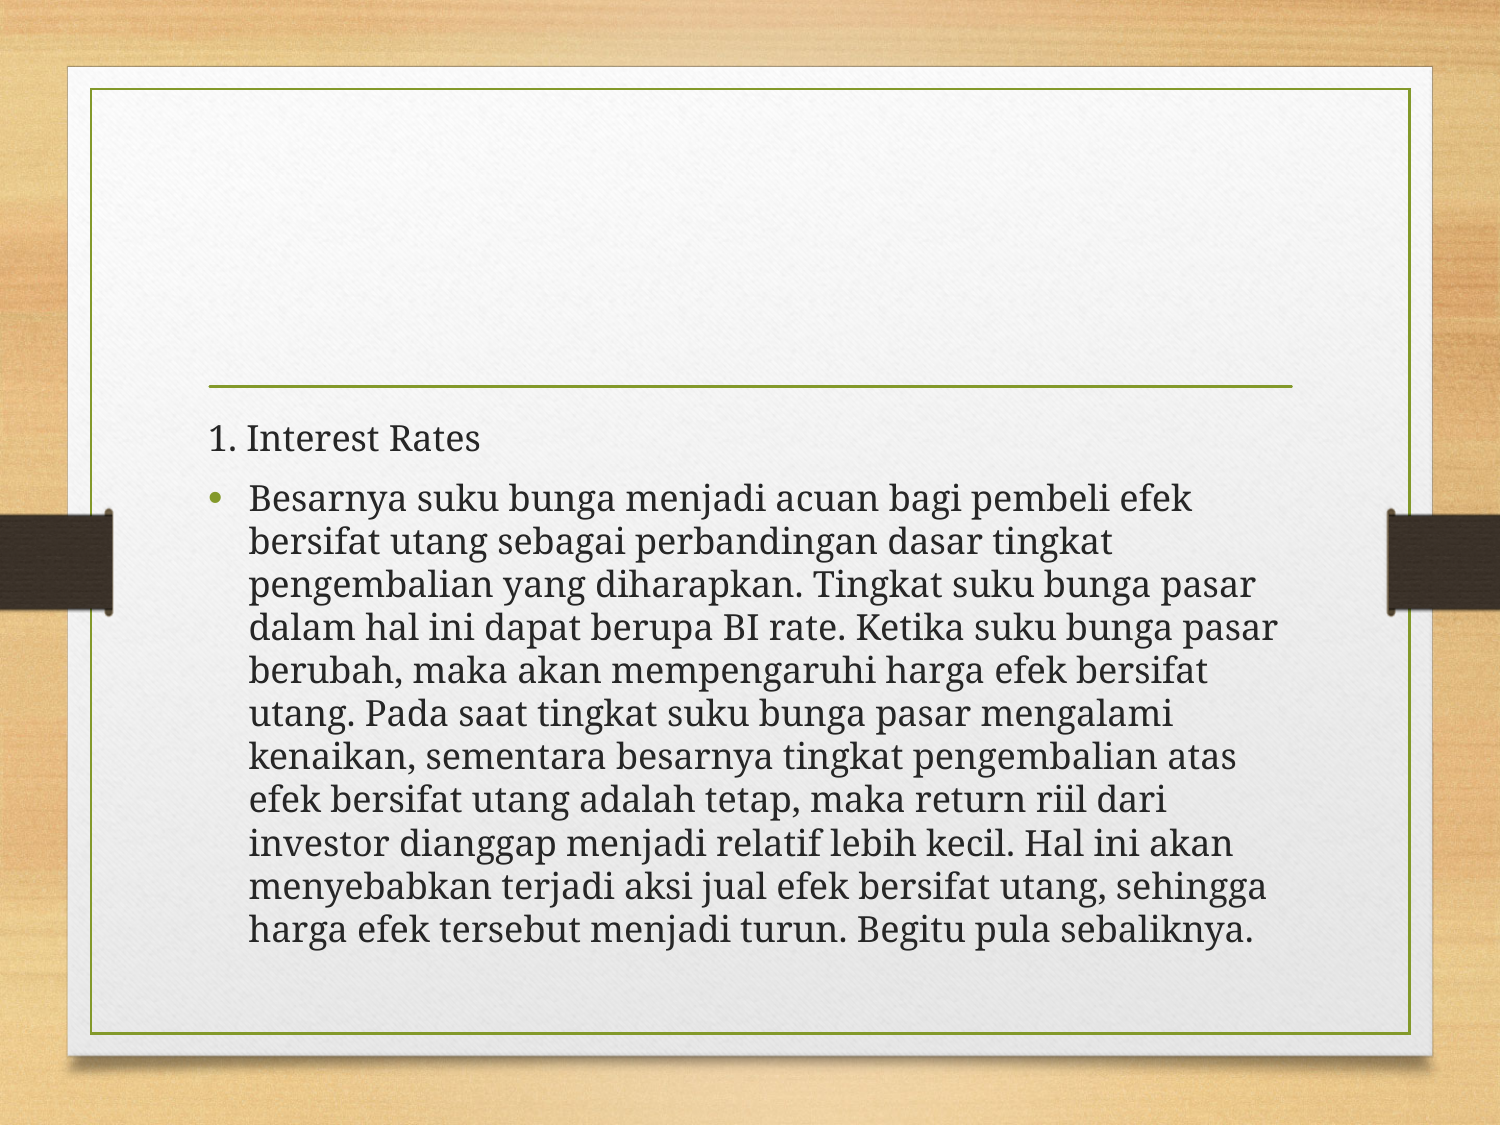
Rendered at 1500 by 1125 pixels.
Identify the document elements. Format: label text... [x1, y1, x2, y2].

picture [0, 0, 1500, 1125]
list 1. Interest Rates Besarnya suku bunga menjadi acuan bagi pembeli efek bersifat utang sebagai perbandingan dasar tingkat pengembalian yang diharapkan. Tingkat suku bunga pasar dalam hal ini dapat berupa BI rate. Ketika suku bunga pasar berubah, maka akan mempengaruhi harga efek bersifat utang. Pada saat tingkat suku bunga pasar mengalami kenaikan, sementara besarnya tingkat pengembalian atas efek bersifat utang adalah tetap, maka return riil dari investor dianggap menjadi relatif lebih kecil. Hal ini akan menyebabkan terjadi aksi jual efek bersifat utang, sehingga harga efek tersebut menjadi turun. Begitu pula sebaliknya. [193, 408, 1309, 974]
